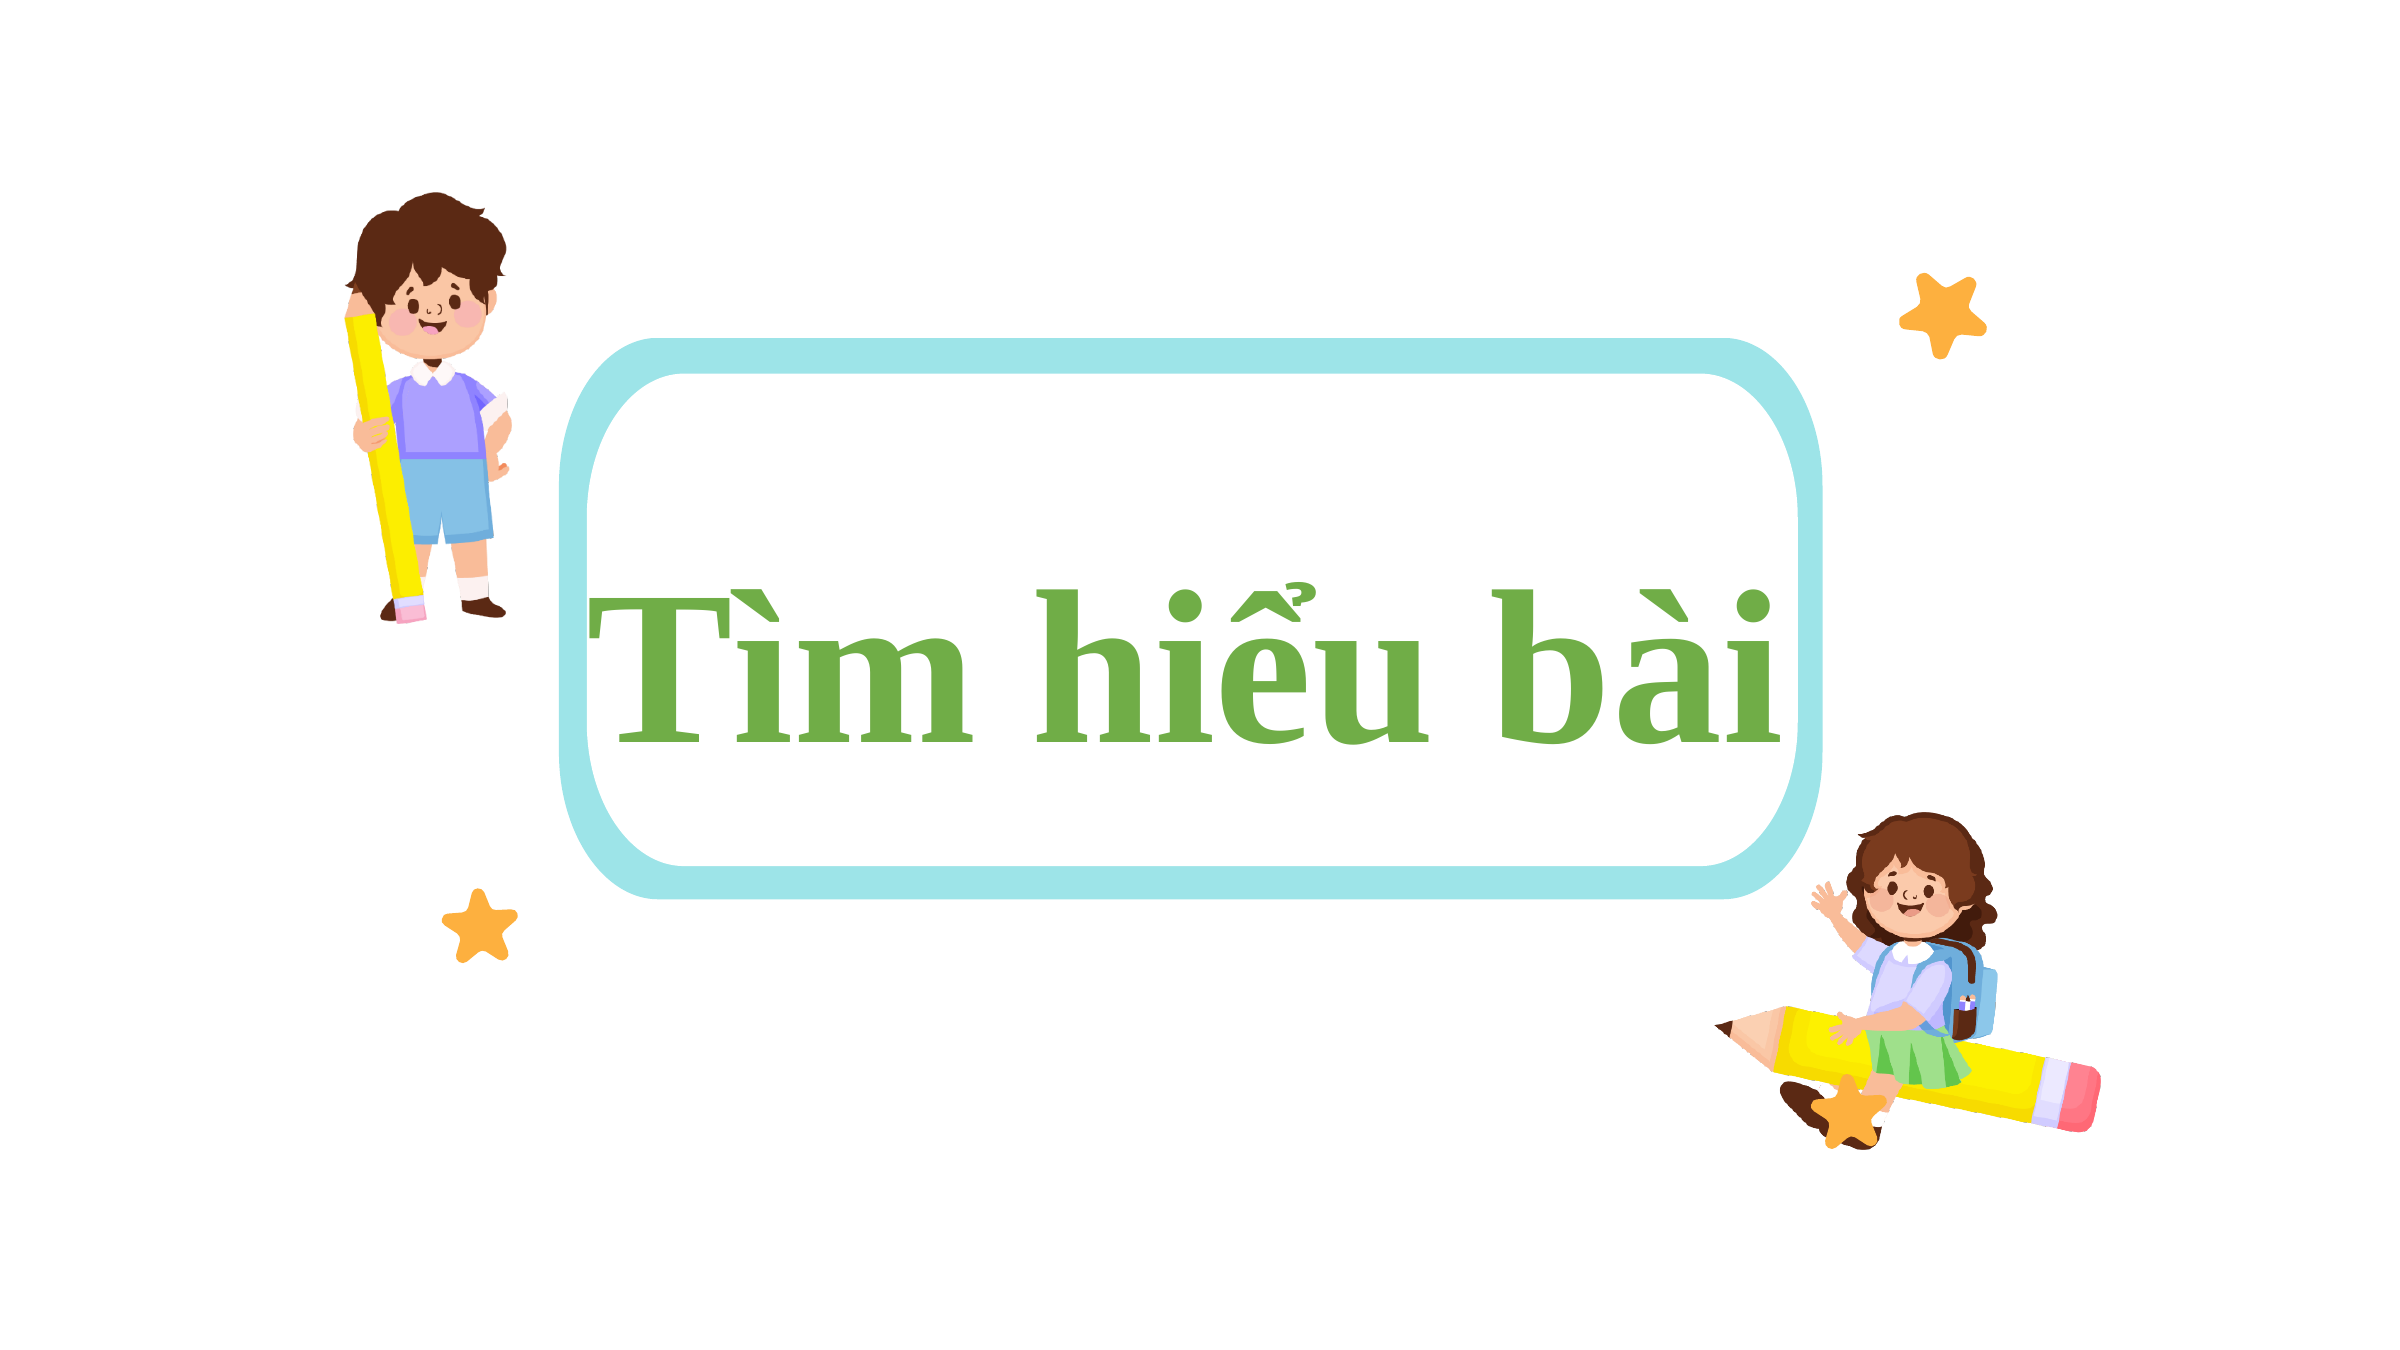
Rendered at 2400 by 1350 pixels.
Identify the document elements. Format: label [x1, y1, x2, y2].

picture [1714, 812, 2101, 1154]
picture [440, 892, 518, 968]
picture [1899, 272, 1988, 360]
picture [343, 191, 512, 625]
text_box [558, 338, 1824, 901]
